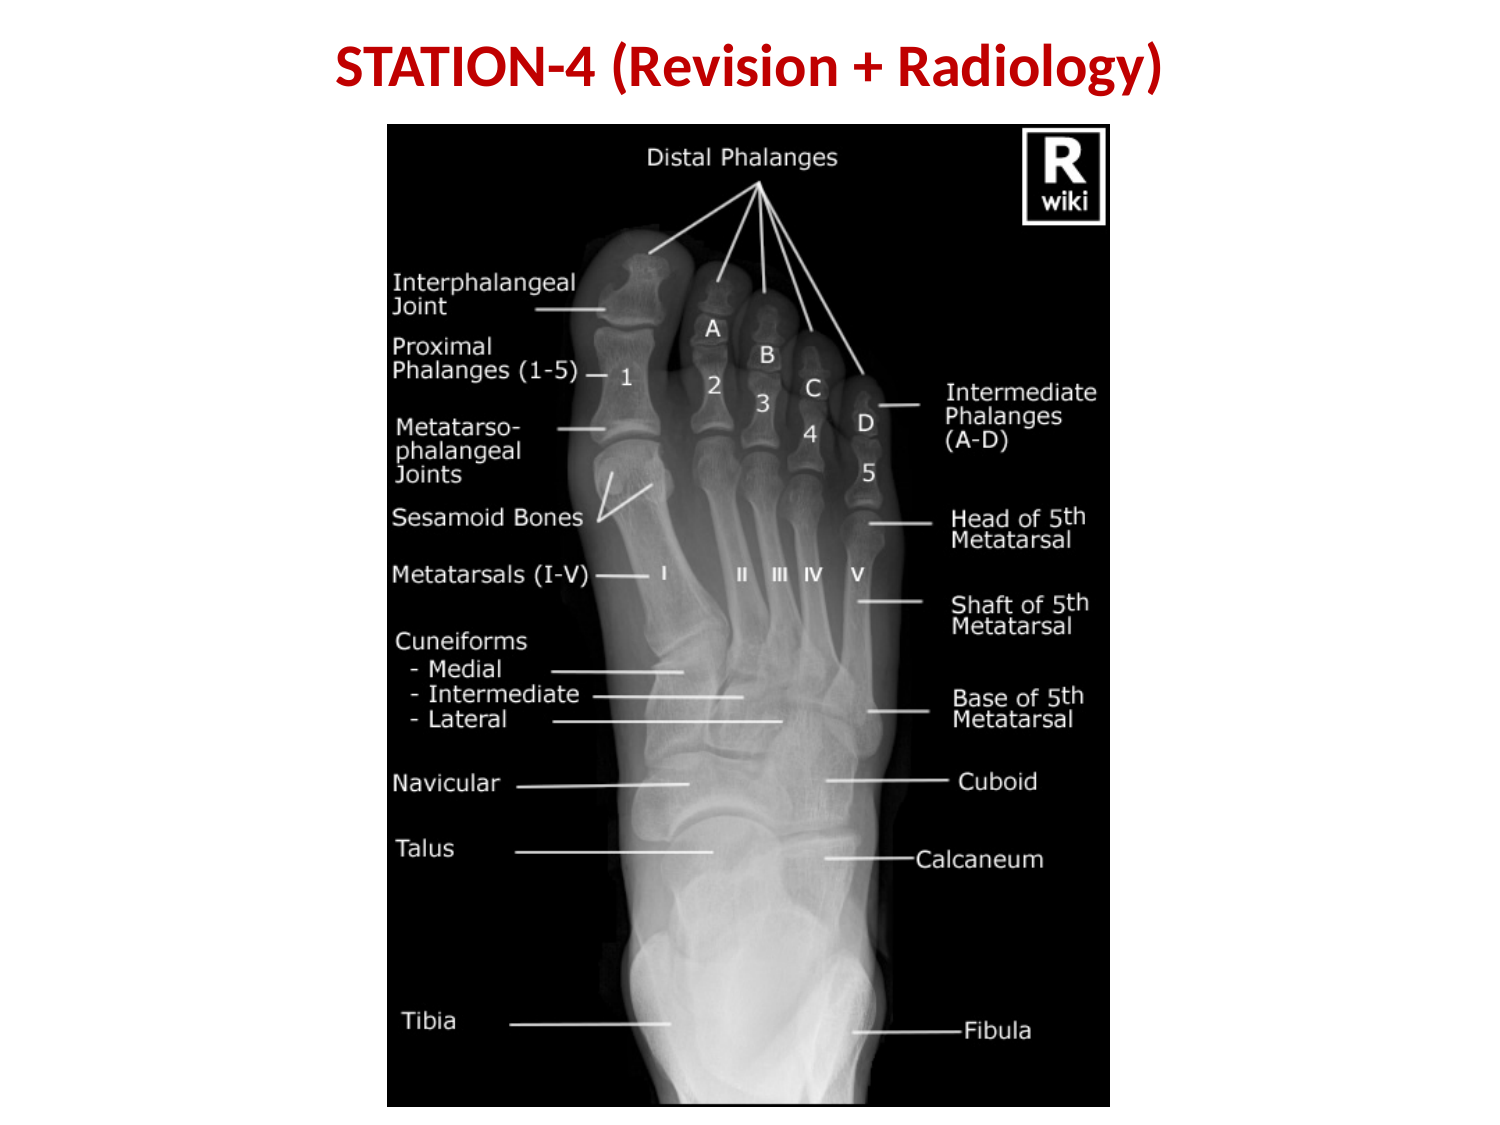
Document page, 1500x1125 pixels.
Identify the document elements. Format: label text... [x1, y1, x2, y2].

picture [387, 124, 1110, 1107]
title STATION-4 (Revision + Radiology) [75, 0, 1425, 125]
